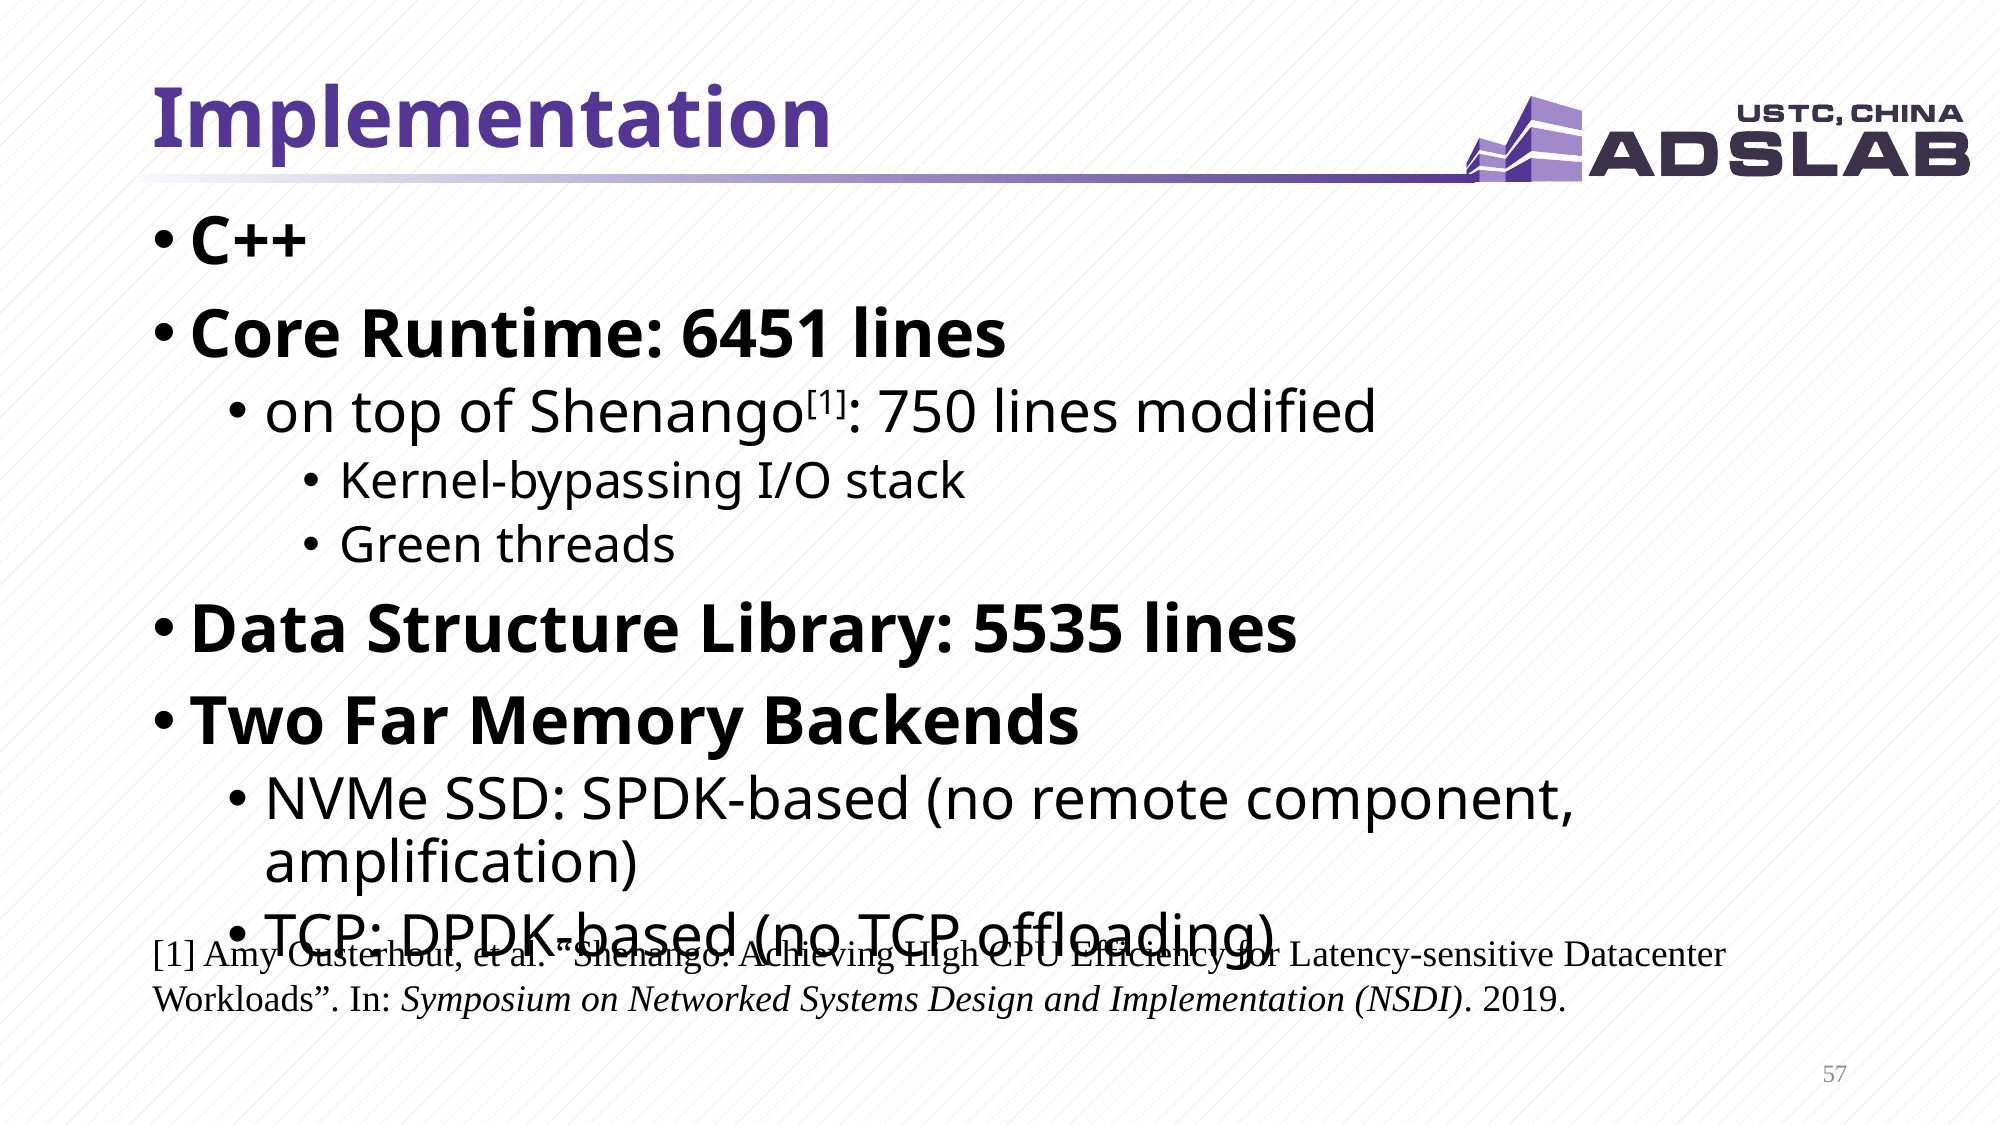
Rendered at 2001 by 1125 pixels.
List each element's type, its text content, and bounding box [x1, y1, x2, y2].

title Implementation [137, 63, 1863, 177]
picture [1470, 93, 1976, 183]
text_box [1] Amy Ousterhout, et al. “Shenango: Achieving High CPU Efficiency for Latency-sensitive Datacenter Workloads”. In: Symposium on Networked Systems Design and Implementation (NSDI). 2019. [137, 921, 1781, 1027]
list C++ Core Runtime: 6451 lines on top of Shenango[1]: 750 lines modified Kernel-bypassing I/O stack Green threads Data Structure Library: 5535 lines Two Far Memory Backends NVMe SSD: SPDK-based (no remote component, amplification) TCP: DPDK-based (no TCP offloading) [137, 199, 1863, 1014]
